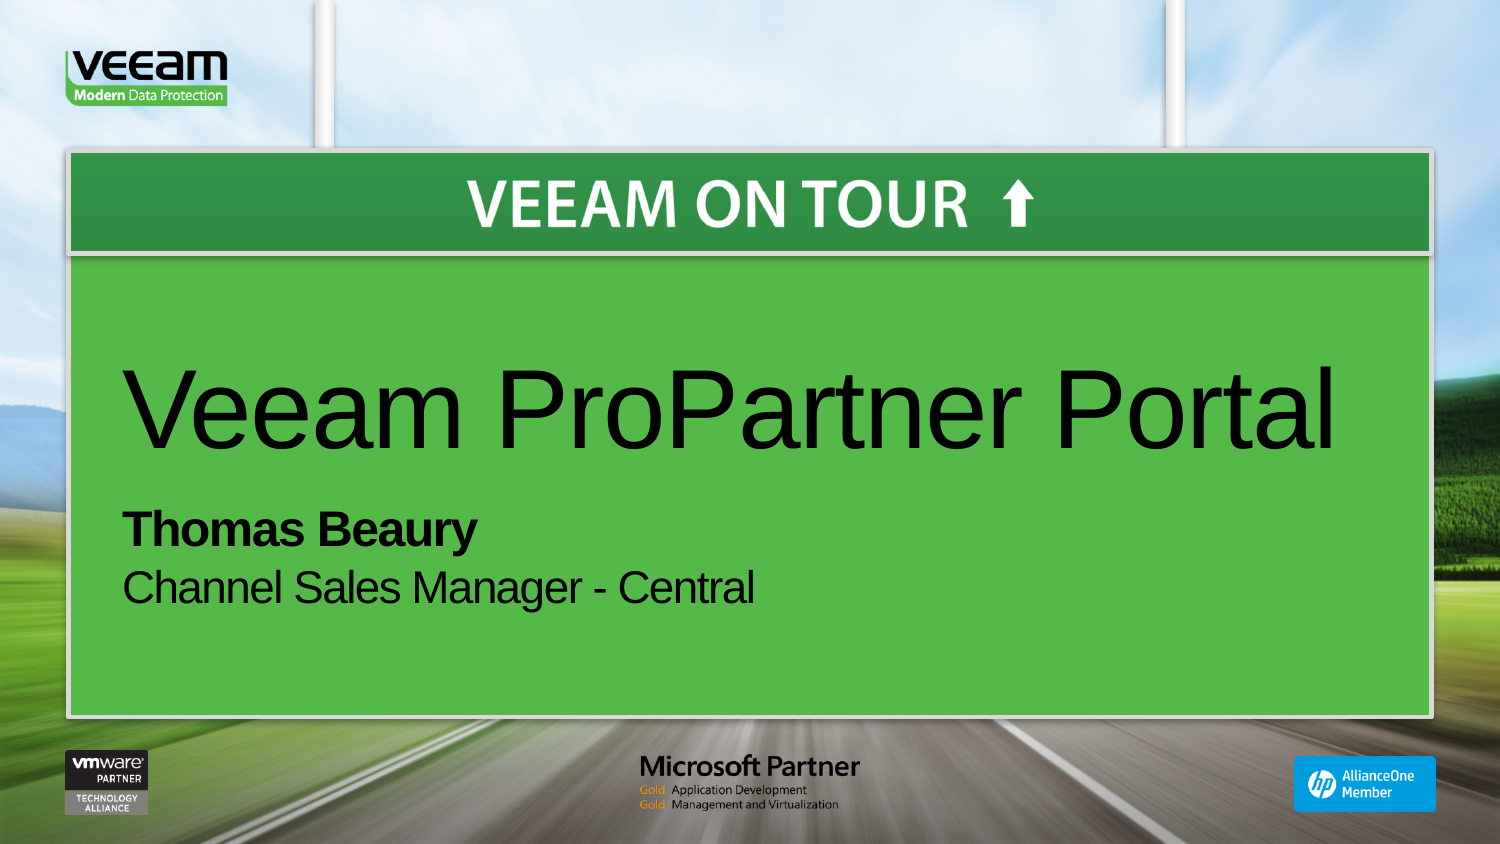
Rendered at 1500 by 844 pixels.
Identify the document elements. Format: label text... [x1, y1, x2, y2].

list Veeam ProPartner Portal [122, 351, 1377, 474]
picture [0, 0, 1500, 844]
list Thomas Beaury Channel Sales Manager - Central [122, 503, 1047, 615]
picture [466, 169, 1034, 252]
picture [334, 0, 1166, 148]
